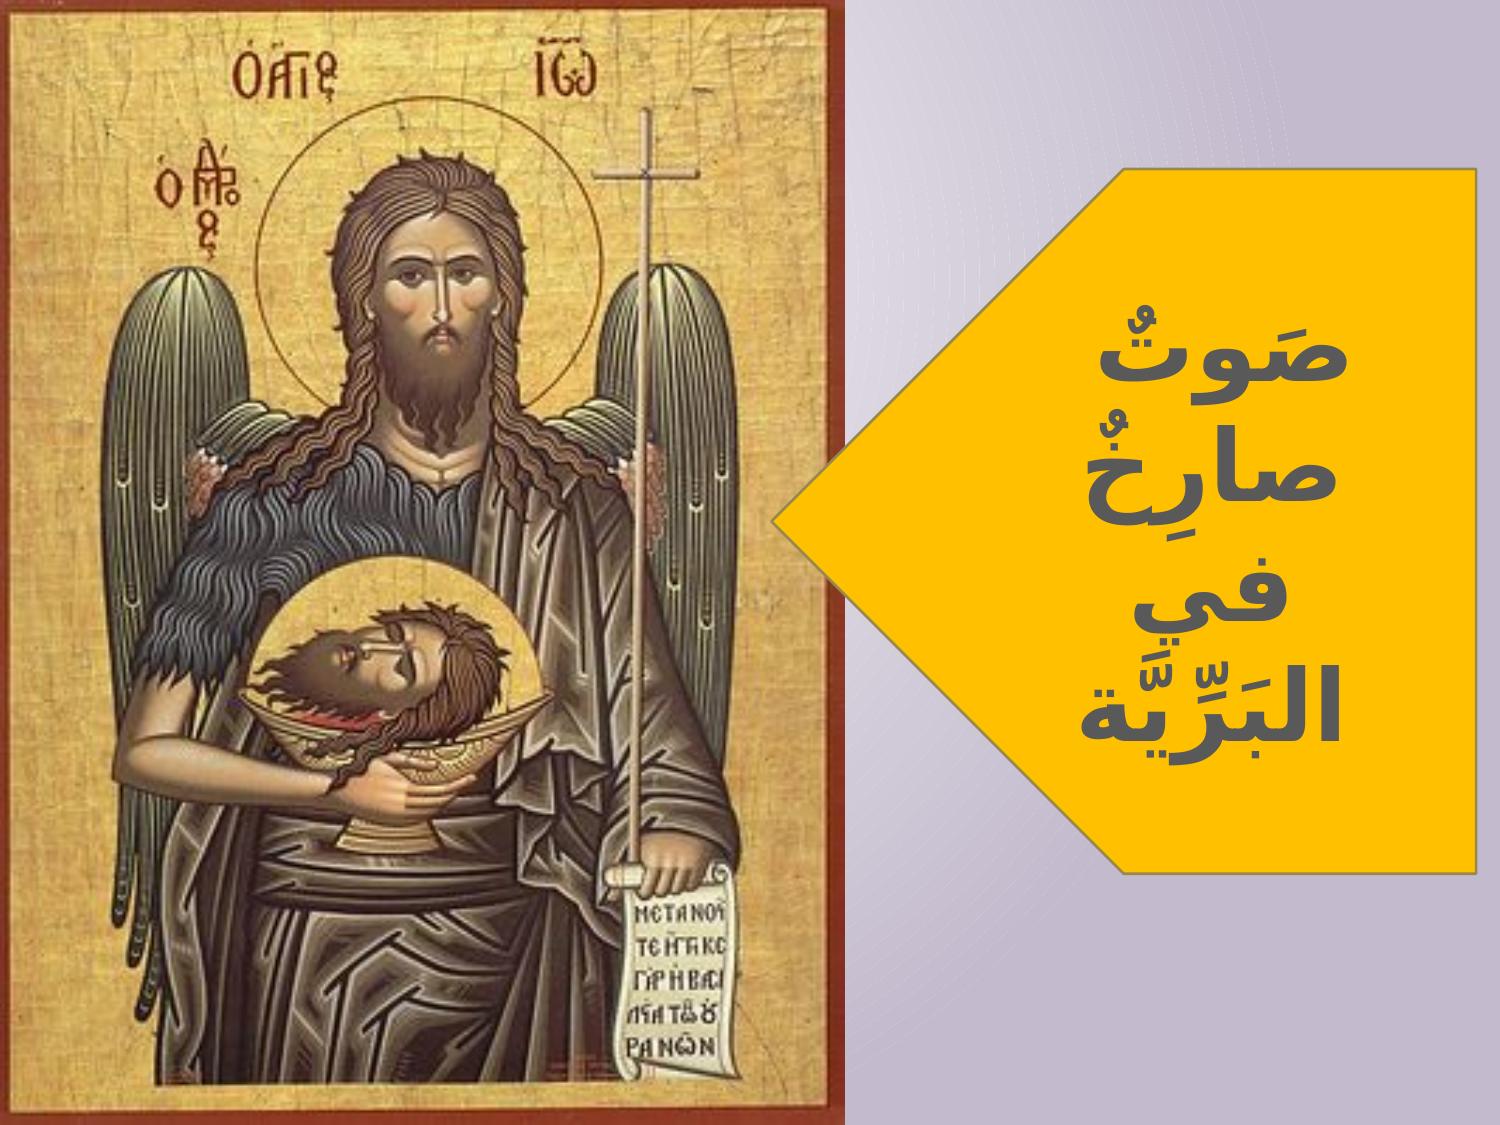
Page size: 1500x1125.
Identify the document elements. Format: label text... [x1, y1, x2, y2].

text_box صَوتٌ صارِخٌ في البَرِّيَّة [848, 167, 1478, 876]
picture [0, 0, 845, 1125]
